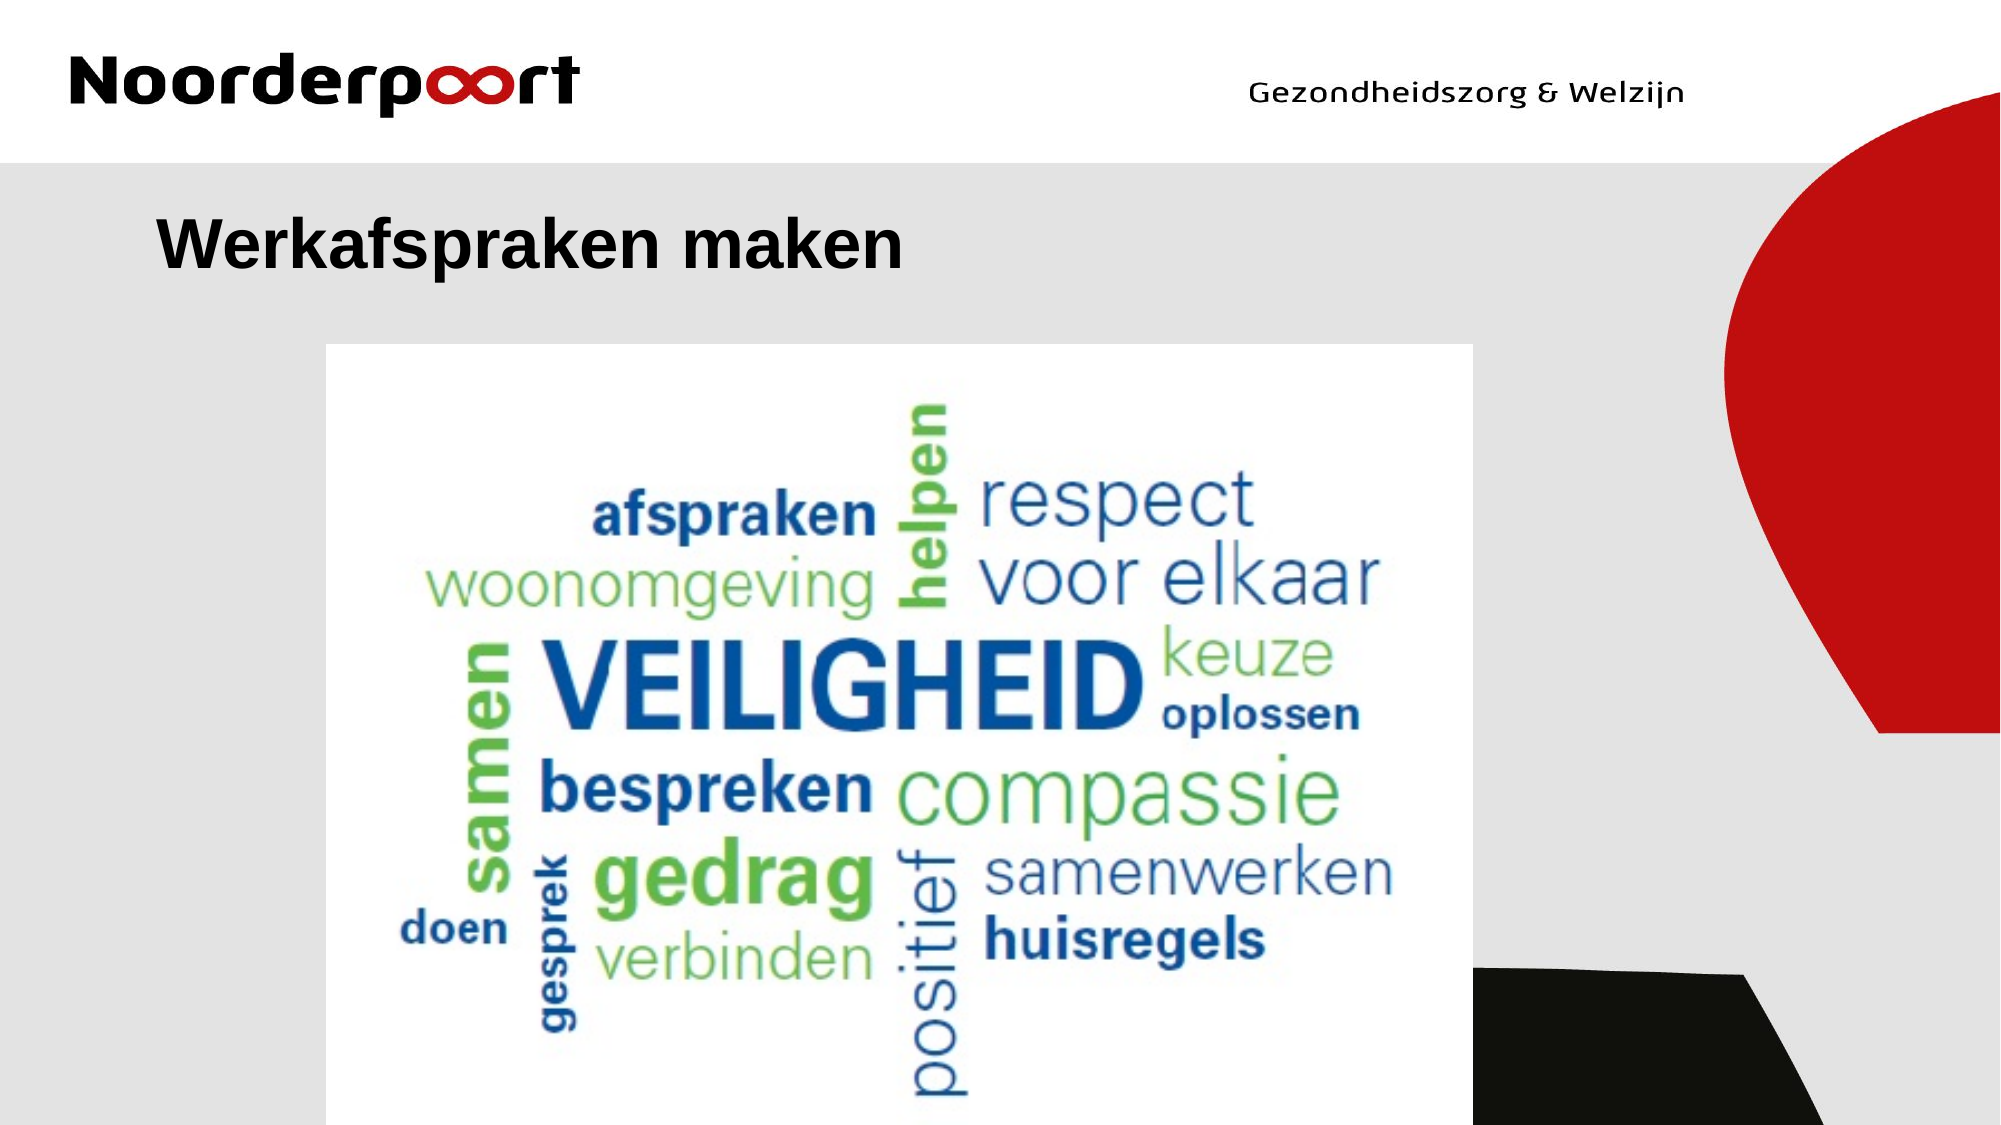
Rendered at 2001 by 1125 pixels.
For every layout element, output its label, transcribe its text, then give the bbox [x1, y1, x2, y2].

picture [0, 0, 2001, 1125]
title Werkafspraken maken [141, 187, 1720, 294]
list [326, 344, 1473, 1125]
